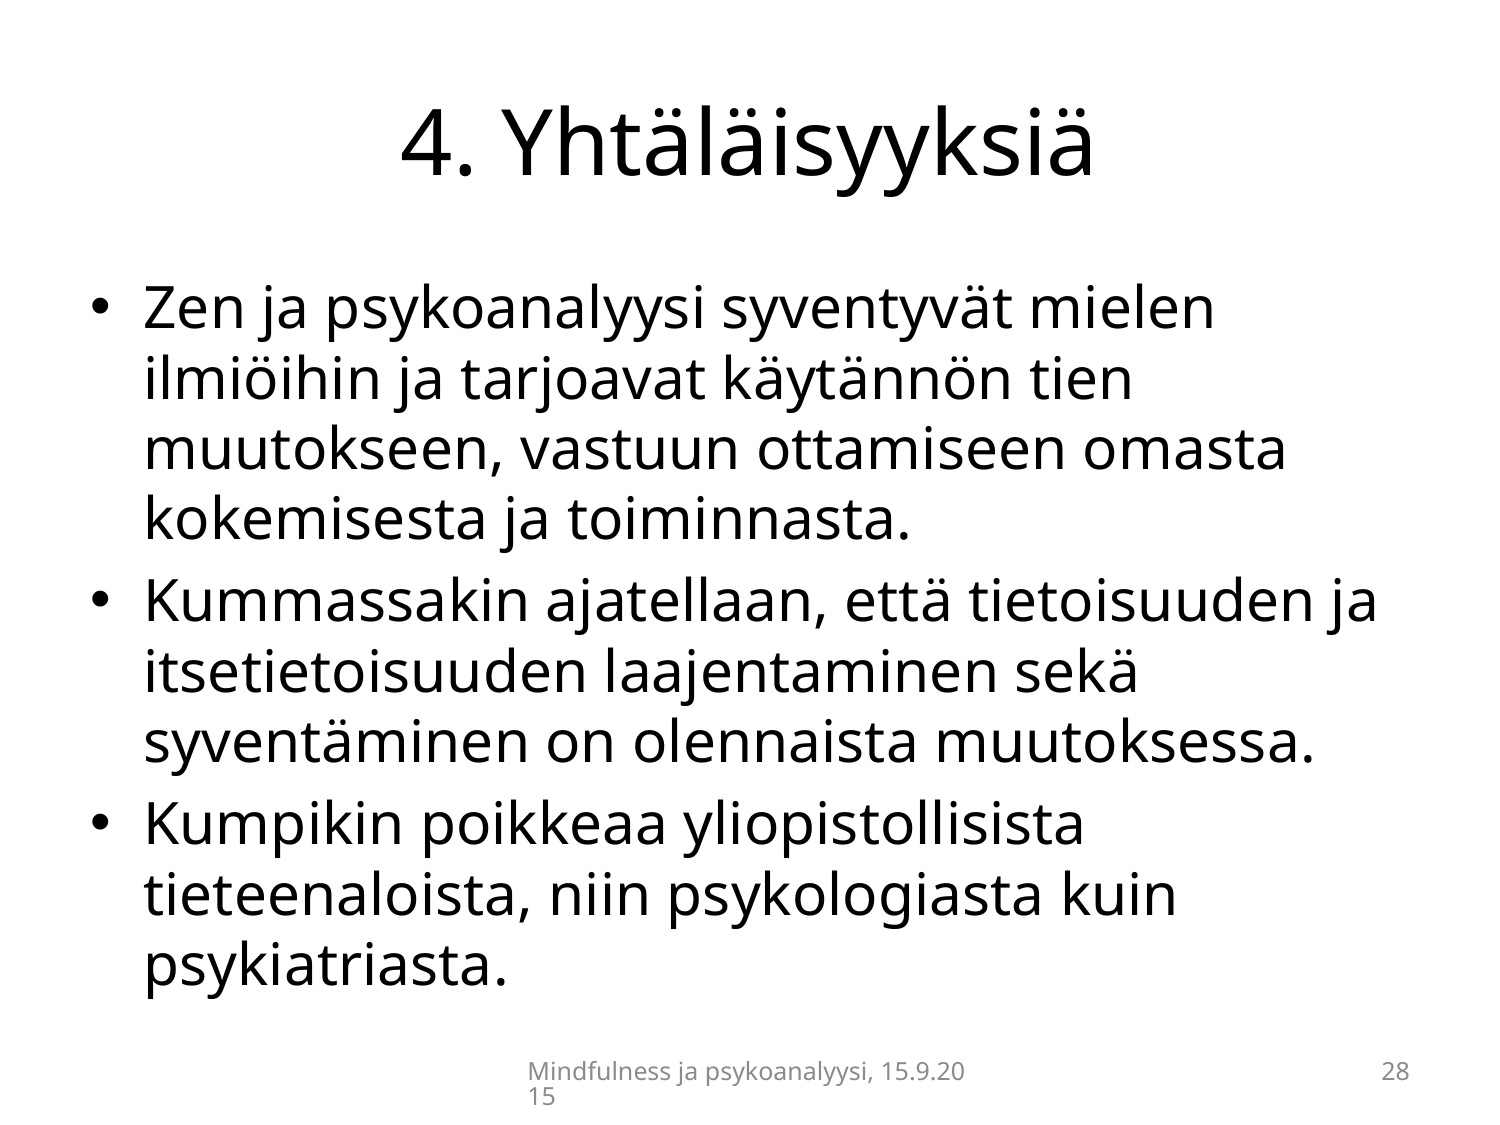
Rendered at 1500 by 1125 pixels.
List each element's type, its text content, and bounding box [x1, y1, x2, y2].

title 4. Yhtäläisyyksiä [75, 45, 1425, 233]
slide_number 28 [1074, 1042, 1425, 1103]
footer Mindfulness ja psykoanalyysi, 15.9.2015 [512, 1042, 988, 1103]
list Zen ja psykoanalyysi syventyvät mielen ilmiöihin ja tarjoavat käytännön tien muutokseen, vastuun ottamiseen omasta kokemisesta ja toiminnasta. Kummassakin ajatellaan, että tietoisuuden ja itsetietoisuuden laajentaminen sekä syventäminen on olennaista muutoksessa. Kumpikin poikkeaa yliopistollisista tieteenaloista, niin psykologiasta kuin psykiatriasta. [75, 262, 1425, 1005]
